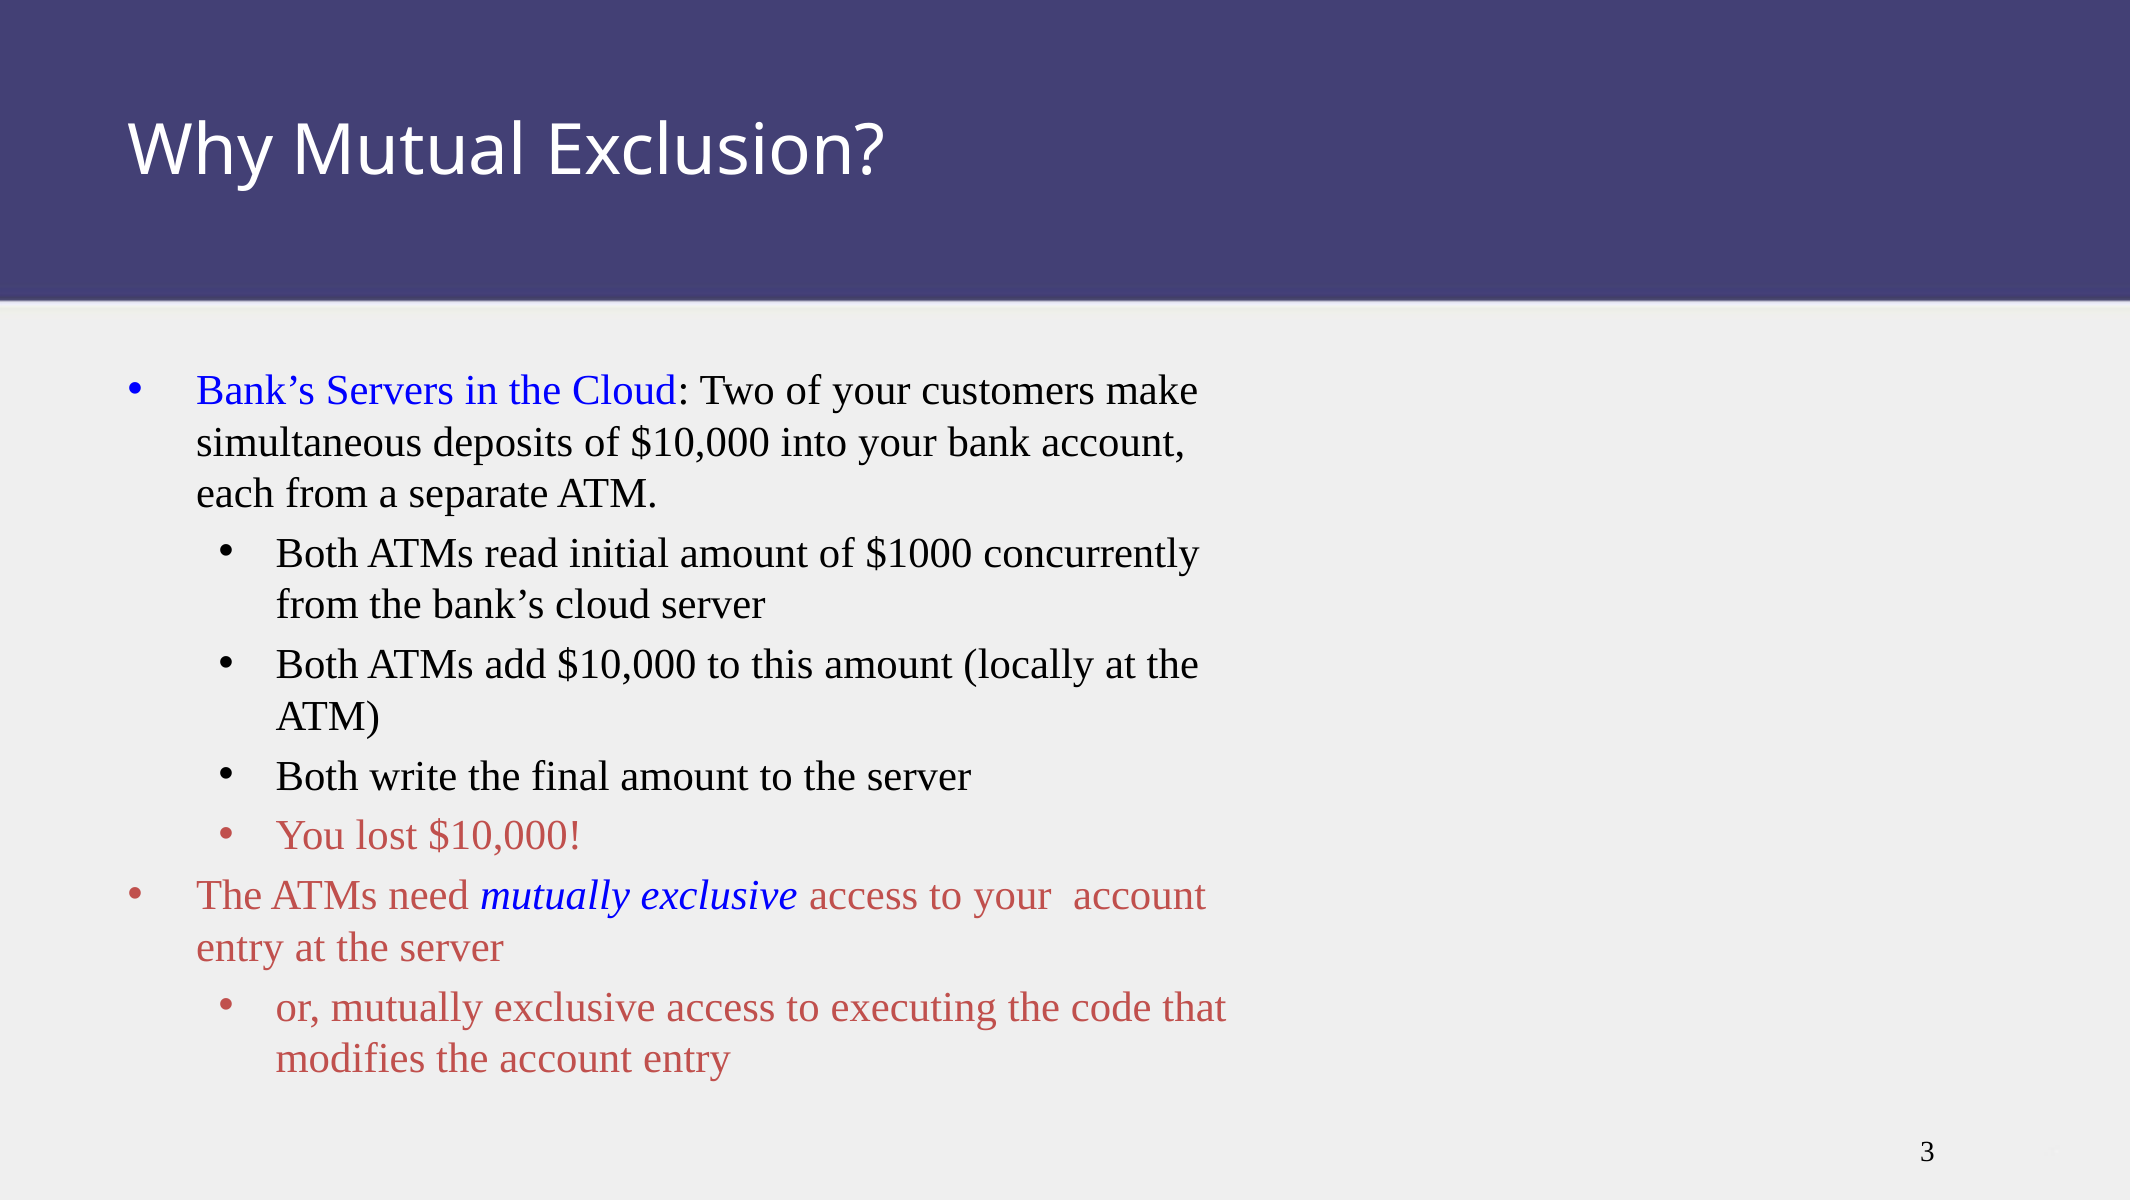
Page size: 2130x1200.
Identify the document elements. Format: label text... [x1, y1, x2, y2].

title Why Mutual Exclusion? [106, 48, 2059, 245]
text_box 3 [1752, 1125, 2103, 1171]
list Bank’s Servers in the Cloud: Two of your customers make simultaneous deposits of $10,000 into your bank account, each from a separate ATM. Both ATMs read initial amount of $1000 concurrently from the bank’s cloud server Both ATMs add $10,000 to this amount (locally at the ATM) Both write the final amount to the server You lost $10,000! The ATMs need mutually exclusive access to your account entry at the server or, mutually exclusive access to executing the code that modifies the account entry [106, 351, 1261, 1098]
picture [0, 0, 2130, 1200]
